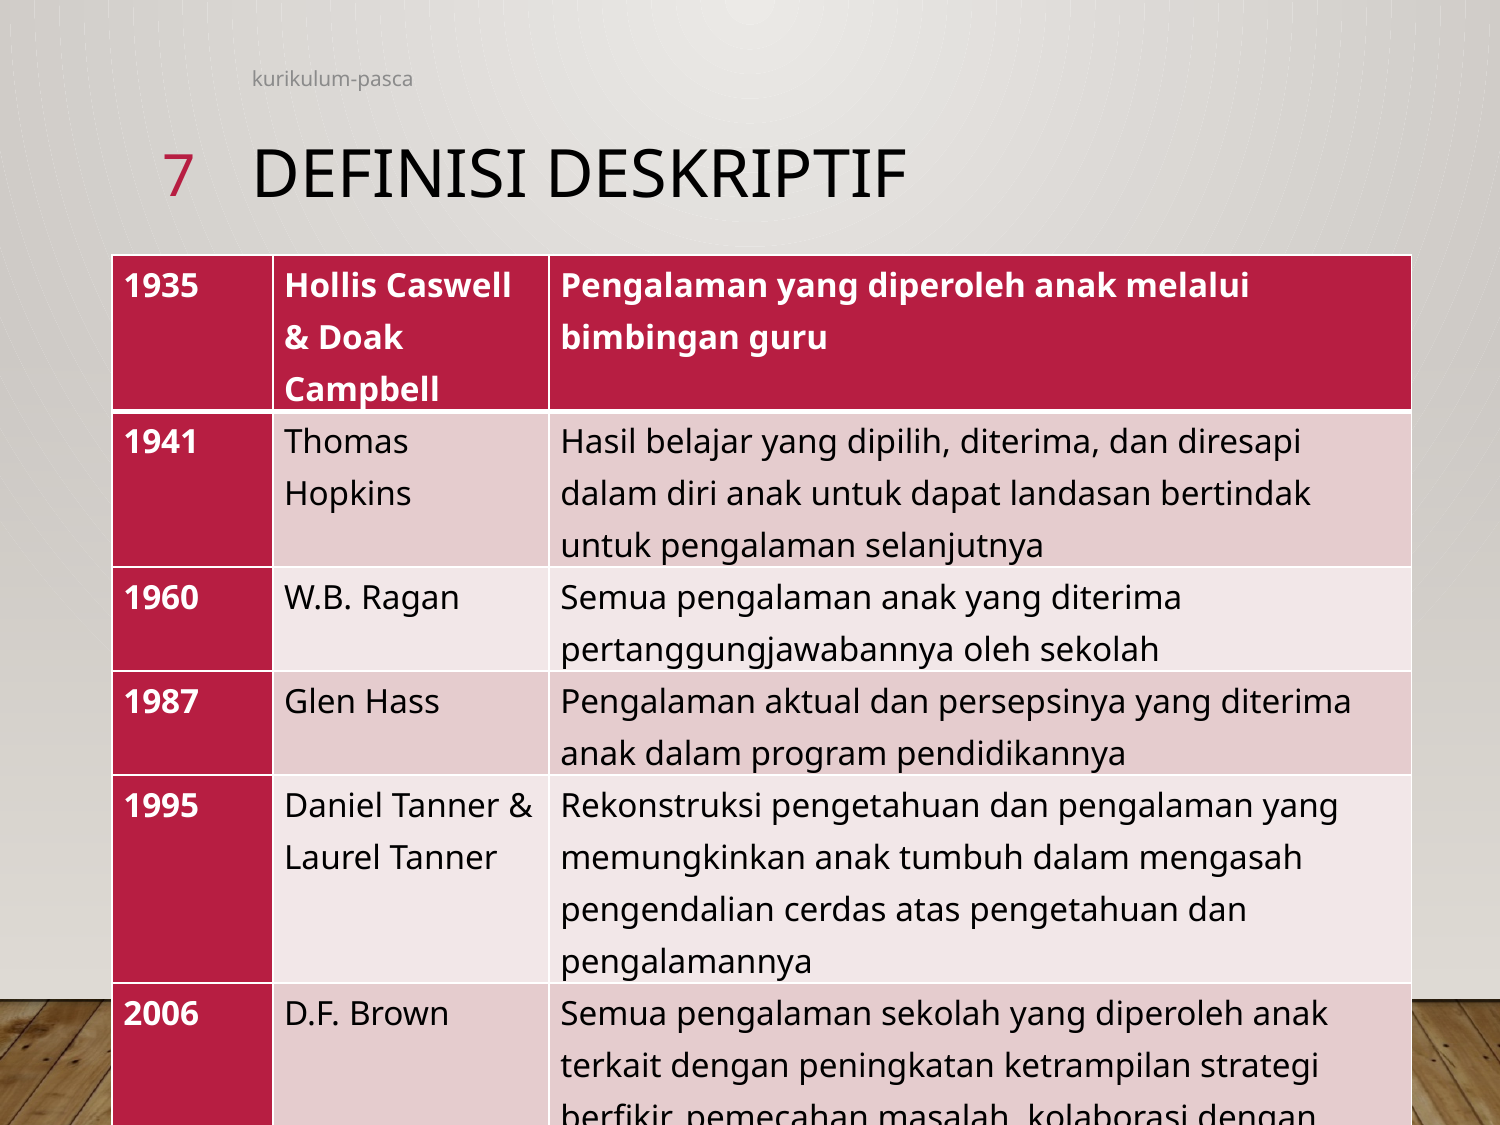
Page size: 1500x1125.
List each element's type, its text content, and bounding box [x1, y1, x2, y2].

table_cell 1987 [113, 672, 272, 774]
table_cell 1960 [113, 568, 272, 670]
footer kurikulum-pasca [236, 54, 899, 105]
picture [0, 999, 111, 1125]
table_cell Hasil belajar yang dipilih, diterima, dan diresapi dalam diri anak untuk dapat landasan bertindak untuk pengalaman selanjutnya [550, 414, 1411, 566]
table_cell Rekonstruksi pengetahuan dan pengalaman yang memungkinkan anak tumbuh dalam mengasah pengendalian cerdas atas pengetahuan dan pengalamannya [550, 776, 1411, 982]
slide_number 7 [80, 131, 211, 214]
table_cell Pengalaman aktual dan persepsinya yang diterima anak dalam program pendidikannya [550, 672, 1411, 774]
table_header 1935 [113, 256, 272, 409]
table_cell 2006 [113, 984, 272, 1125]
table_cell W.B. Ragan [274, 568, 548, 670]
table_header Pengalaman yang diperoleh anak melalui bimbingan guru [550, 256, 1411, 409]
table_cell 1941 [113, 414, 272, 566]
title DEFINISI DESKRIPTIF [236, 131, 1315, 254]
picture [1412, 999, 1500, 1125]
table_cell Daniel Tanner & Laurel Tanner [274, 776, 548, 982]
table_cell Thomas Hopkins [274, 414, 548, 566]
table_cell Glen Hass [274, 672, 548, 774]
table_cell D.F. Brown [274, 984, 548, 1125]
table_cell 1995 [113, 776, 272, 982]
table_cell Semua pengalaman anak yang diterima pertanggungjawabannya oleh sekolah [550, 568, 1411, 670]
table_cell Semua pengalaman sekolah yang diperoleh anak terkait dengan peningkatan ketrampilan strategi berfikir, pemecahan masalah, kolaborasi dengan orang lain, berkomunikasi, menulis efektif, membaca analitis, dan melakukan penelitian [550, 984, 1411, 1125]
table_header Hollis Caswell & Doak Campbell [274, 256, 548, 409]
